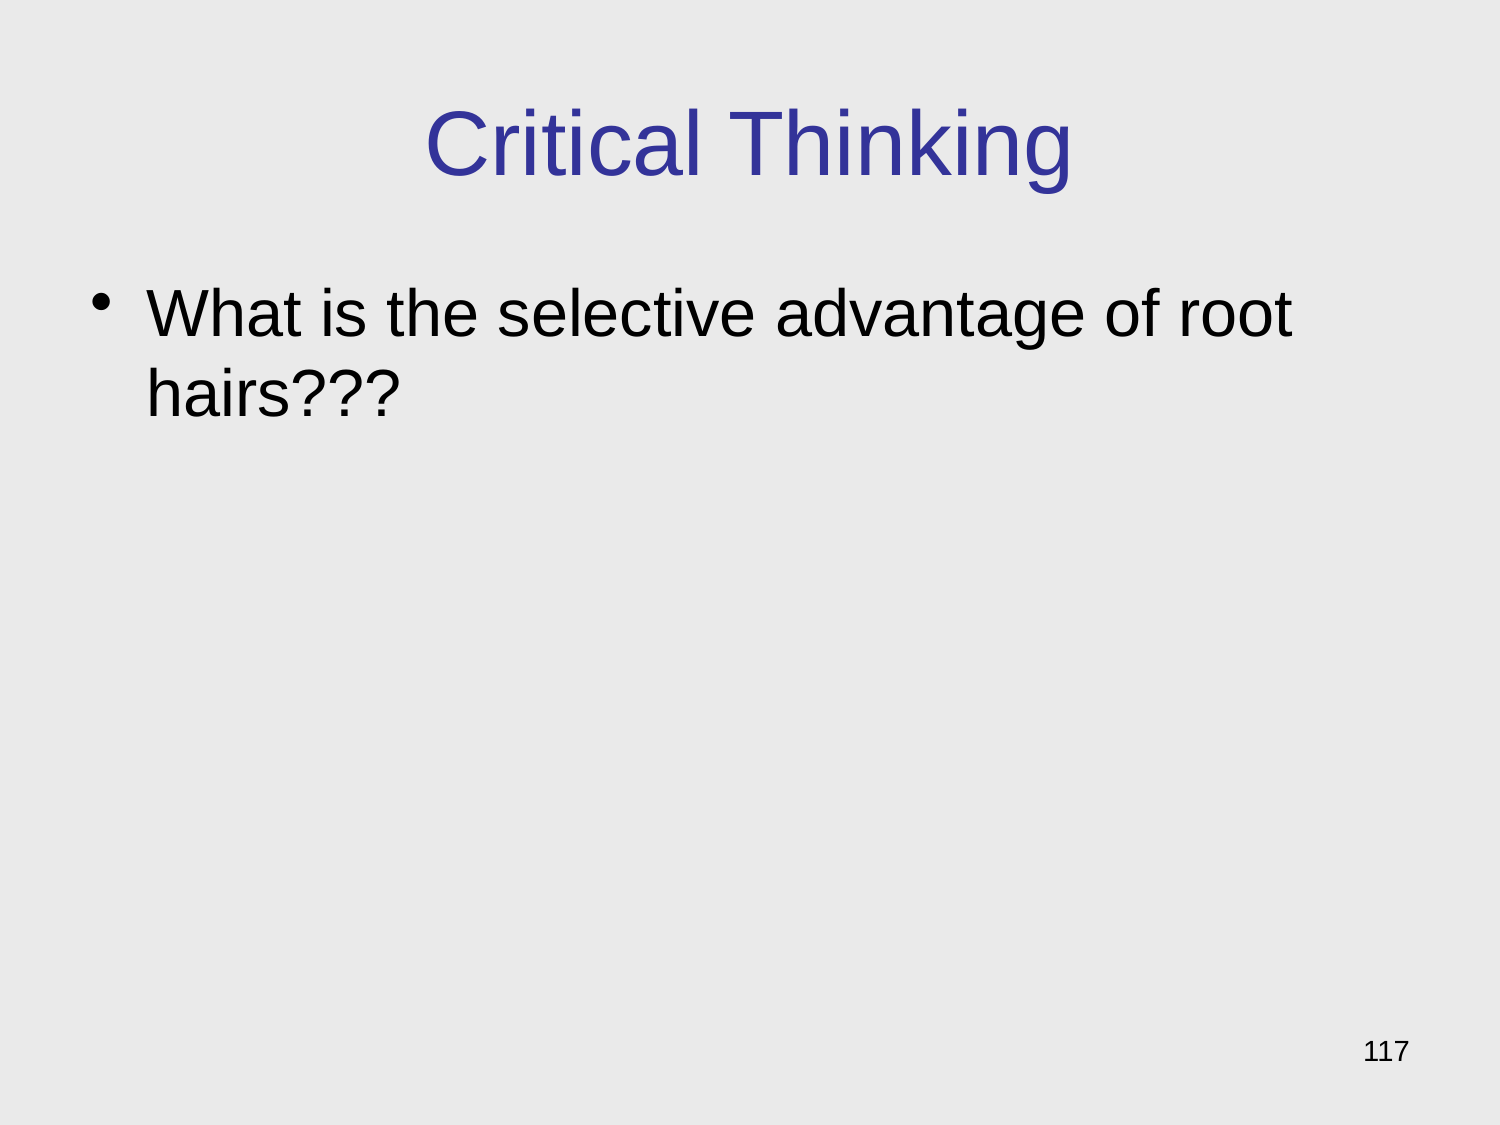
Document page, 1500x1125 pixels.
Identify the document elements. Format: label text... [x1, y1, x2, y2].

slide_number 117 [1074, 1024, 1425, 1103]
title Critical Thinking [75, 45, 1425, 233]
list What is the selective advantage of root hairs??? [75, 262, 1425, 1005]
